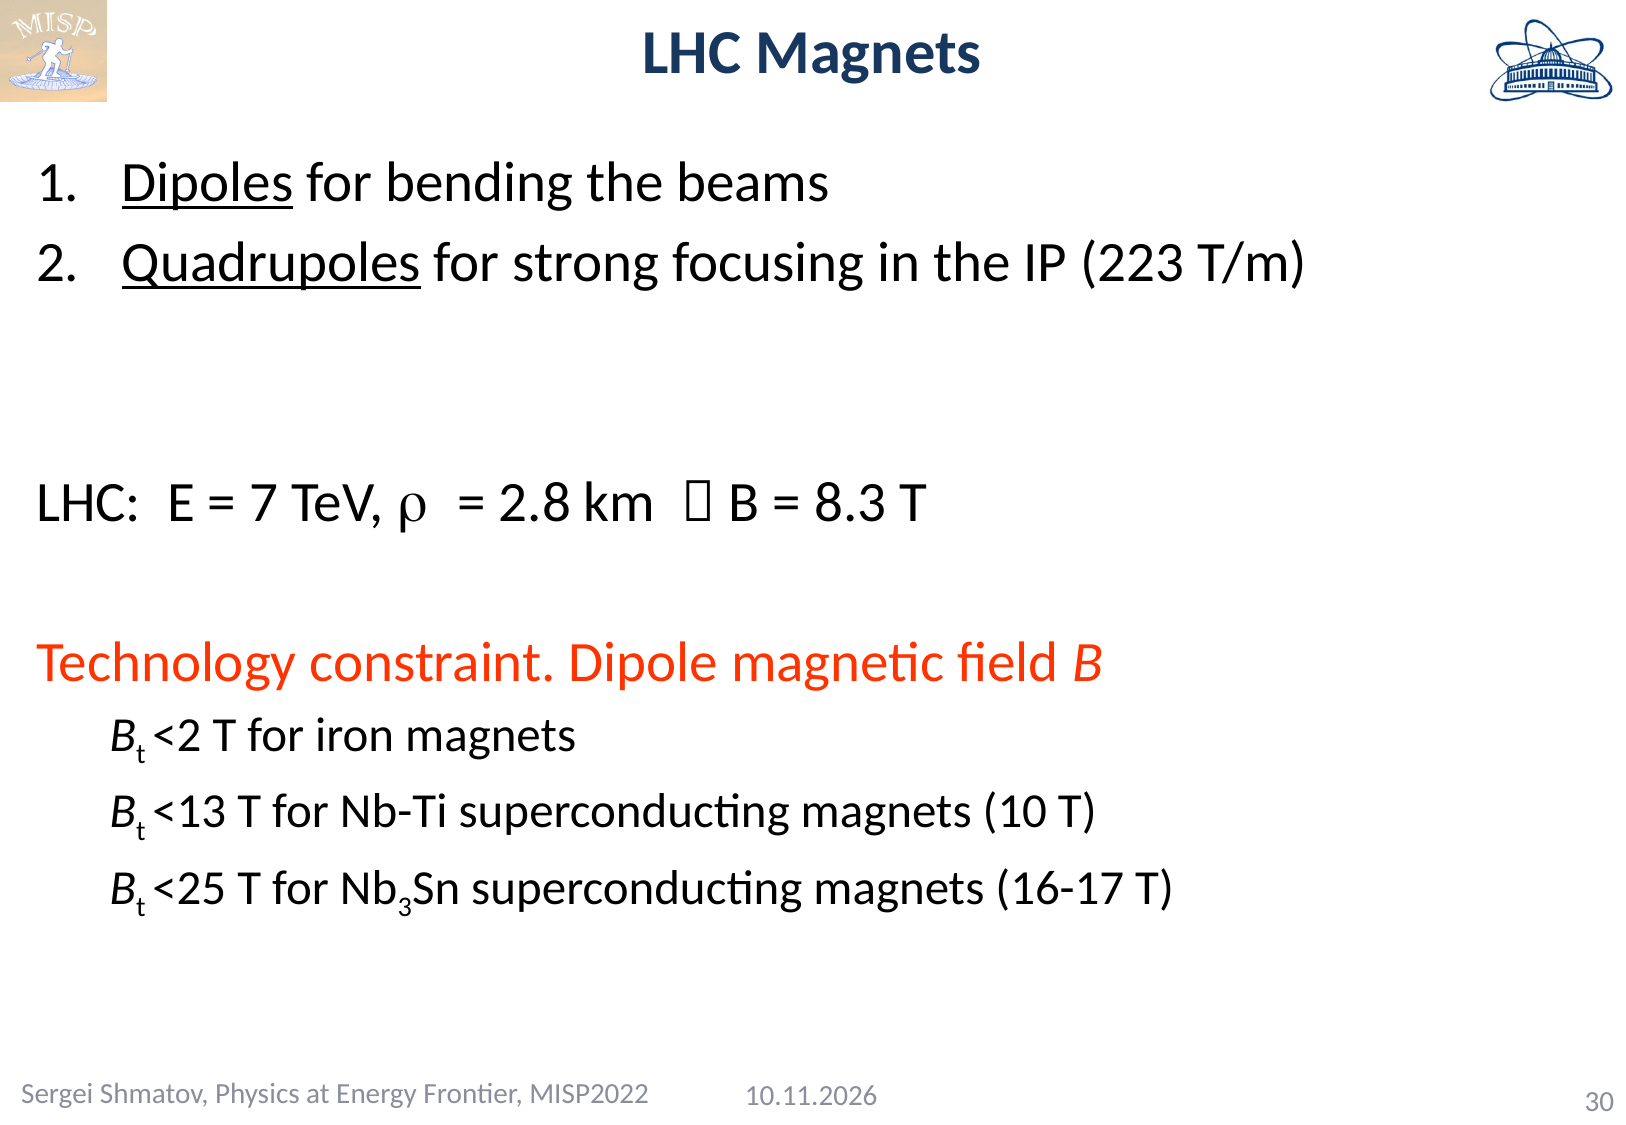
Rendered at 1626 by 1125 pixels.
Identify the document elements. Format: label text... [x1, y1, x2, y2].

text_box LHC Magnets [62, 0, 1563, 96]
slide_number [729, 1063, 931, 1124]
picture [1474, 0, 1625, 126]
slide_number 30 [1544, 1069, 1625, 1125]
picture [0, 0, 107, 102]
text_box Dipoles for bending the beams Quadrupoles for strong focusing in the IP (223 T/m) LHC: E = 7 TeV, r = 2.8 km  B = 8.3 T Technology constraint. Dipole magnetic field B Bt <2 T for iron magnets Bt <13 T for Nb-Ti superconducting magnets (10 T) Bt <25 T for Nb3Sn superconducting magnets (16-17 T) [21, 137, 1359, 938]
footer Sergei Shmatov, Physics at Energy Frontier, MISP2022 [0, 1058, 671, 1125]
